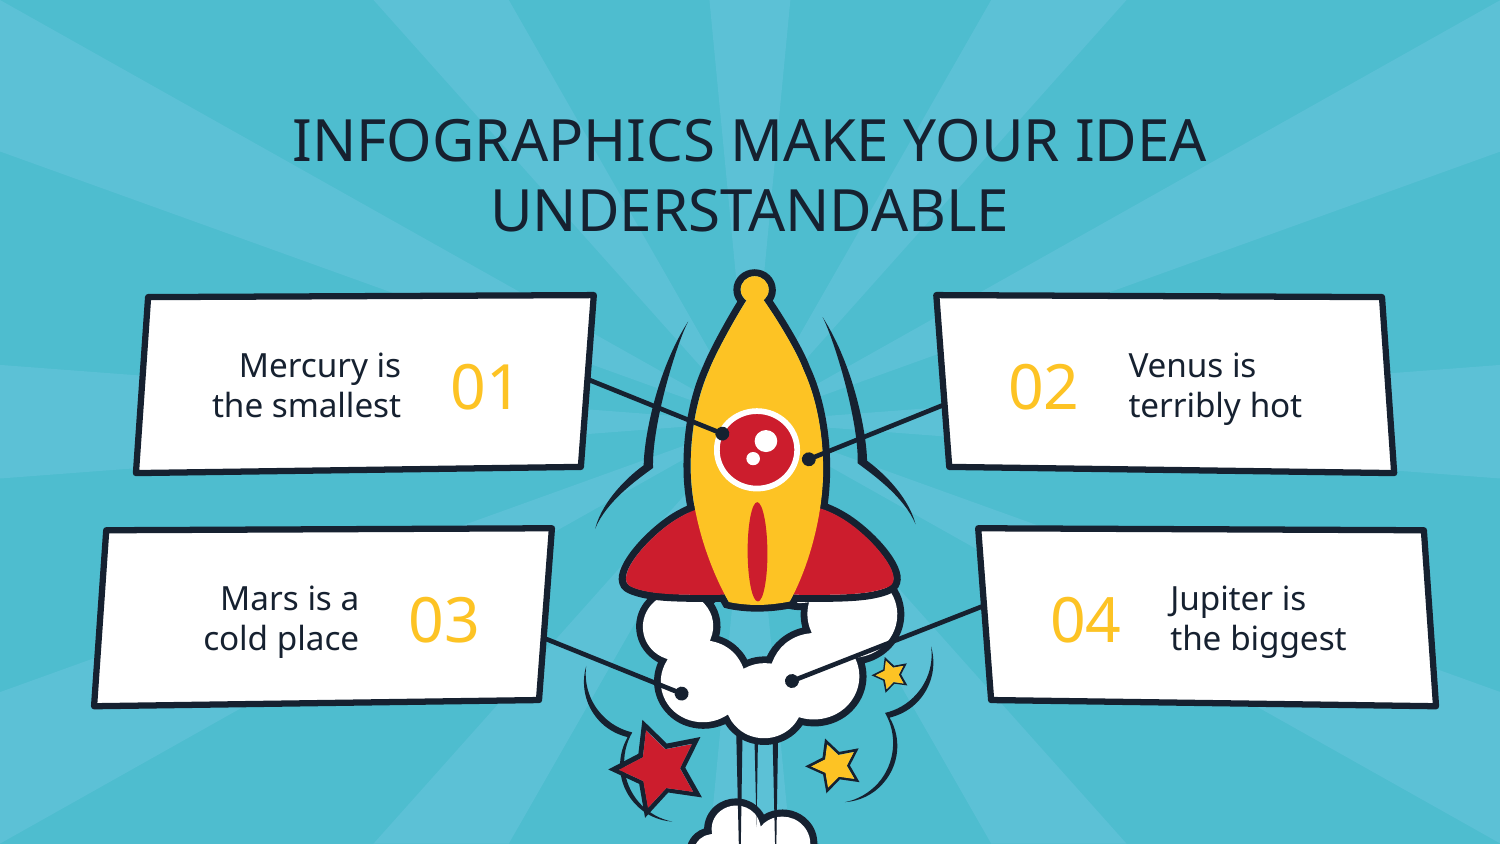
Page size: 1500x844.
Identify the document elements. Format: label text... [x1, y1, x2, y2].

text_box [585, 378, 723, 434]
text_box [580, 268, 937, 844]
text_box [791, 605, 984, 682]
text_box 04 [1035, 568, 1155, 667]
text_box [135, 295, 575, 474]
text_box 03 [374, 568, 495, 667]
text_box Mercury is the smallest [193, 334, 416, 434]
text_box Jupiter is the biggest [1155, 568, 1379, 667]
text_box 01 [416, 334, 537, 434]
text_box [94, 528, 552, 707]
text_box [978, 528, 1437, 707]
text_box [808, 403, 946, 460]
text_box 02 [993, 334, 1113, 434]
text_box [544, 638, 682, 694]
text_box Mars is a cold place [151, 568, 374, 667]
text_box Venus is terribly hot [1113, 334, 1337, 434]
text_box [941, 295, 1395, 474]
title INFOGRAPHICS MAKE YOUR IDEA UNDERSTANDABLE [207, 88, 1293, 252]
